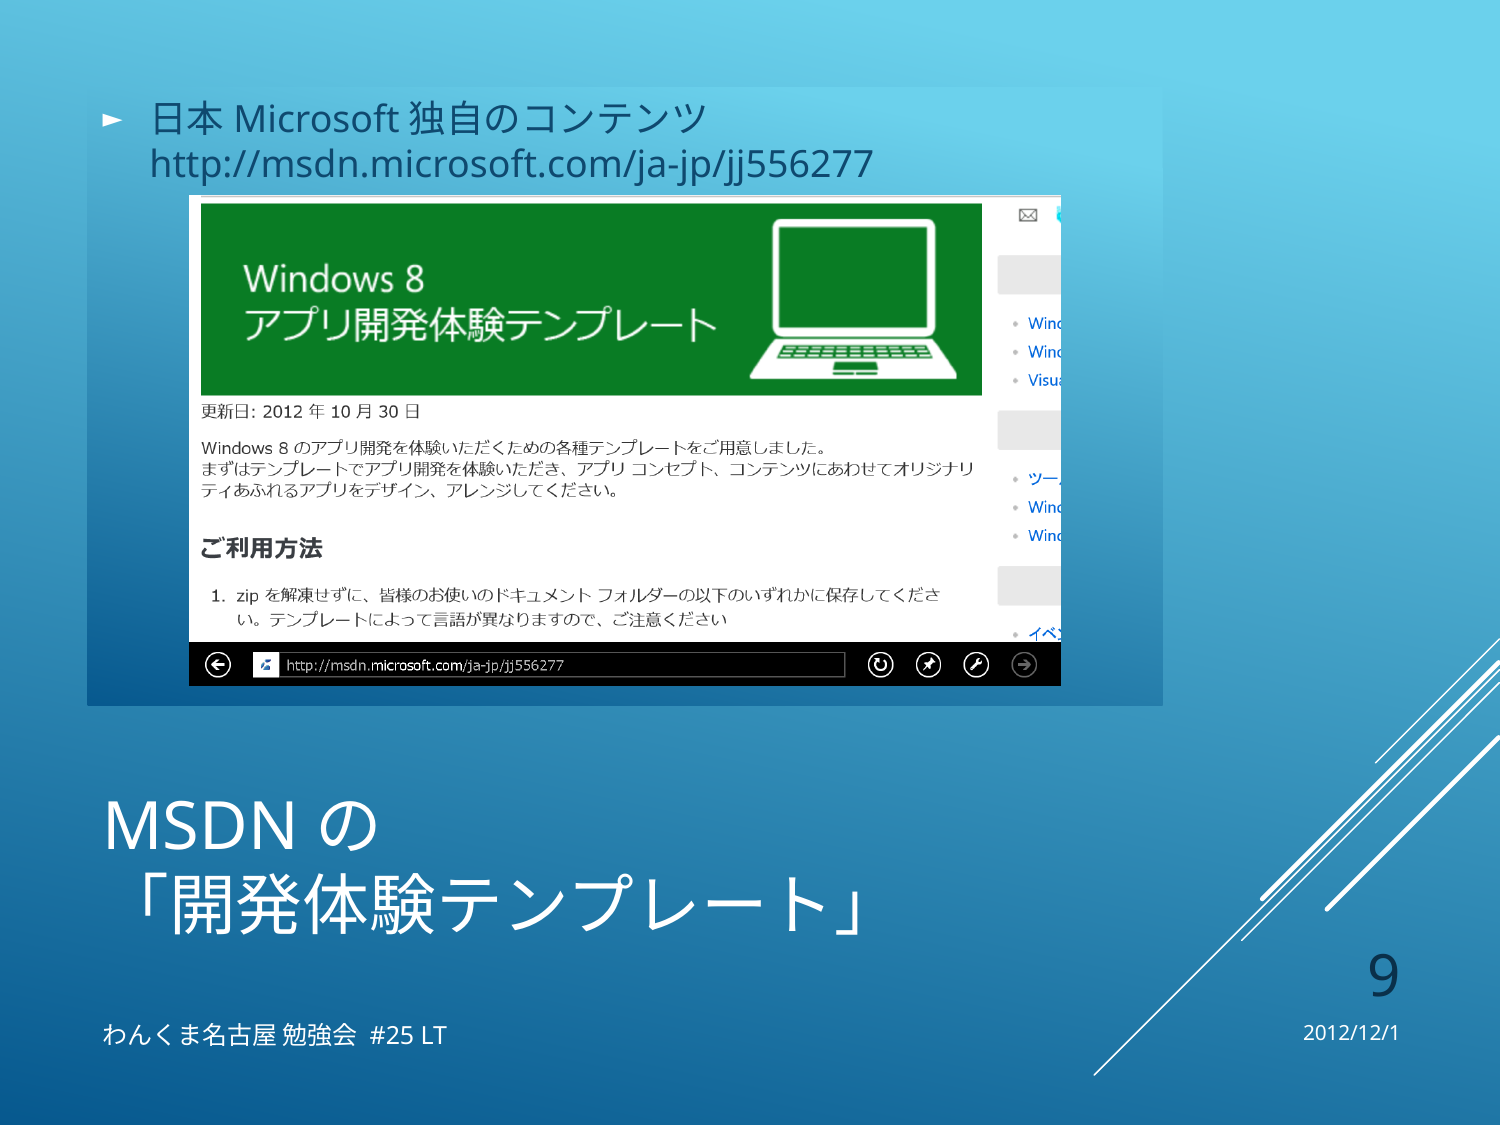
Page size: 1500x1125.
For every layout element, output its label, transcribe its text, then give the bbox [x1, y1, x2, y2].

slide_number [1218, 1012, 1416, 1073]
title MSDNの 「開発体験テンプレート」 [87, 737, 1163, 988]
list 日本Microsoft独自のコンテンツ http://msdn.microsoft.com/ja-jp/jj556277 [87, 87, 1163, 706]
picture [189, 195, 1062, 686]
slide_number 9 [1275, 915, 1416, 1025]
footer わんくま名古屋 勉強会 #25 LT [87, 1012, 1041, 1073]
